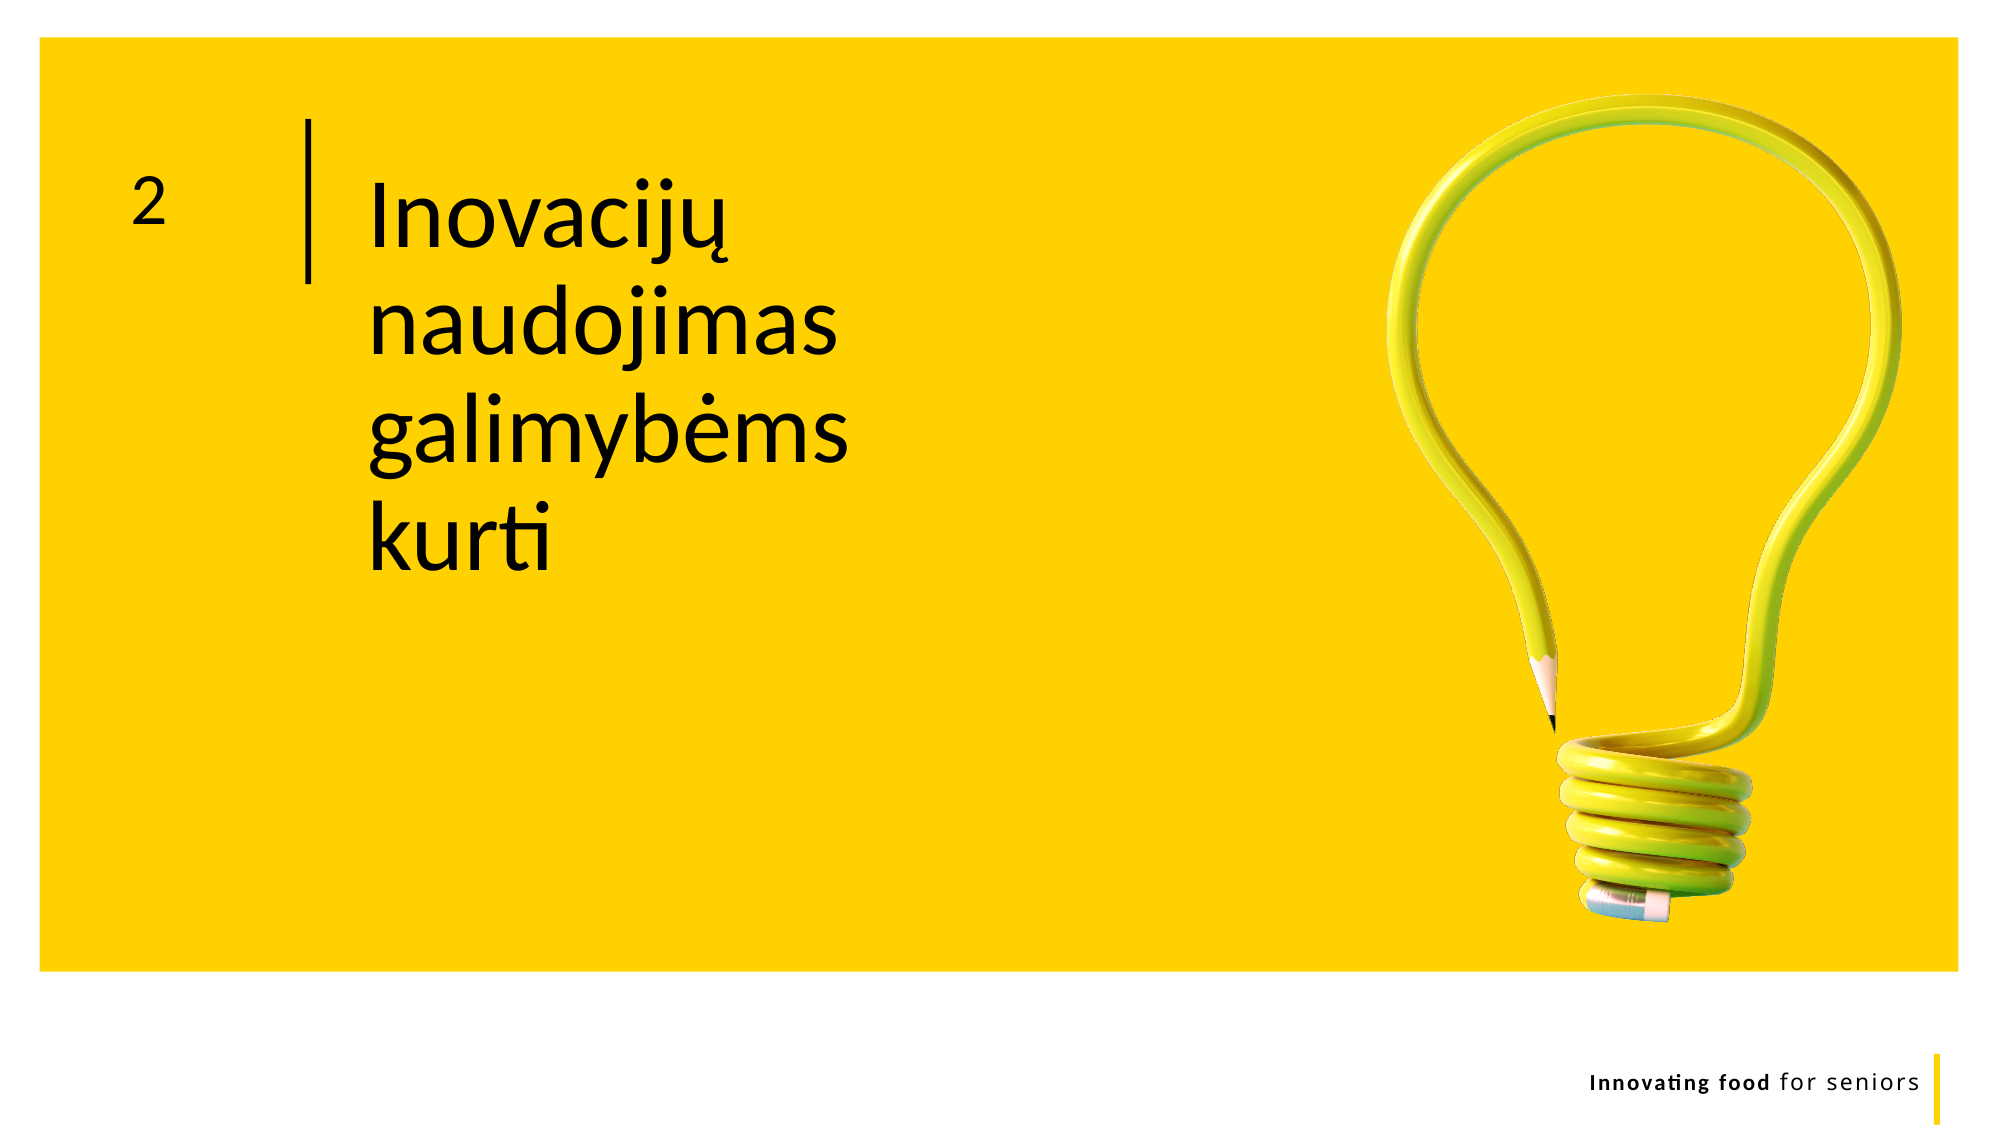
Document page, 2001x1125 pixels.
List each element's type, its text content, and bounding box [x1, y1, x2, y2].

picture [1293, 48, 1976, 983]
list Inovacijų naudojimas galimybėms kurti [352, 153, 1048, 758]
list 2 [115, 153, 264, 249]
